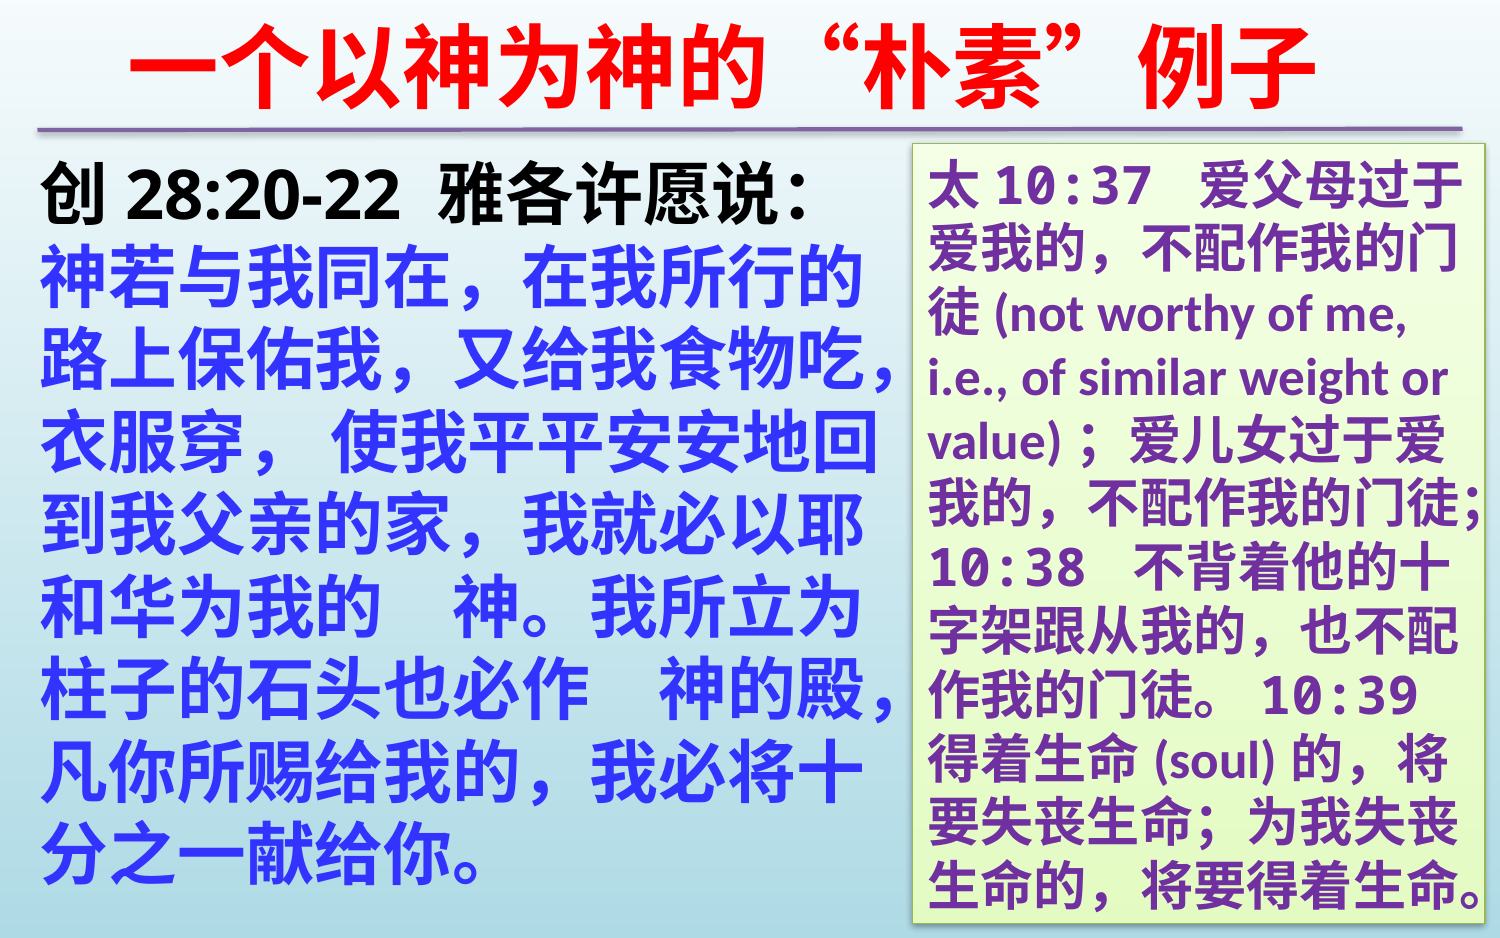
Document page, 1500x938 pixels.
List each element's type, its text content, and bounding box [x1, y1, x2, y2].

text_box 一个以神为神的“朴素”例子 [112, 2, 1338, 125]
text_box 创28:20-22 雅各许愿说： 神若与我同在，在我所行的路上保佑我，又给我食物吃，衣服穿， 使我平平安安地回到我父亲的家，我就必以耶和华为我的 神。我所立为柱子的石头也必作 神的殿，凡你所赐给我的，我必将十分之一献给你。 [24, 143, 910, 763]
text_box 太10:37 爱父母过于爱我的，不配作我的门徒(not worthy of me, i.e., of similar weight or value)；爱儿女过于爱我的，不配作我的门徒；10:38 不背着他的十字架跟从我的，也不配作我的门徒。10:39 得着生命(soul)的，将要失丧生命；为我失丧生命的，将要得着生命。 [912, 143, 1486, 924]
